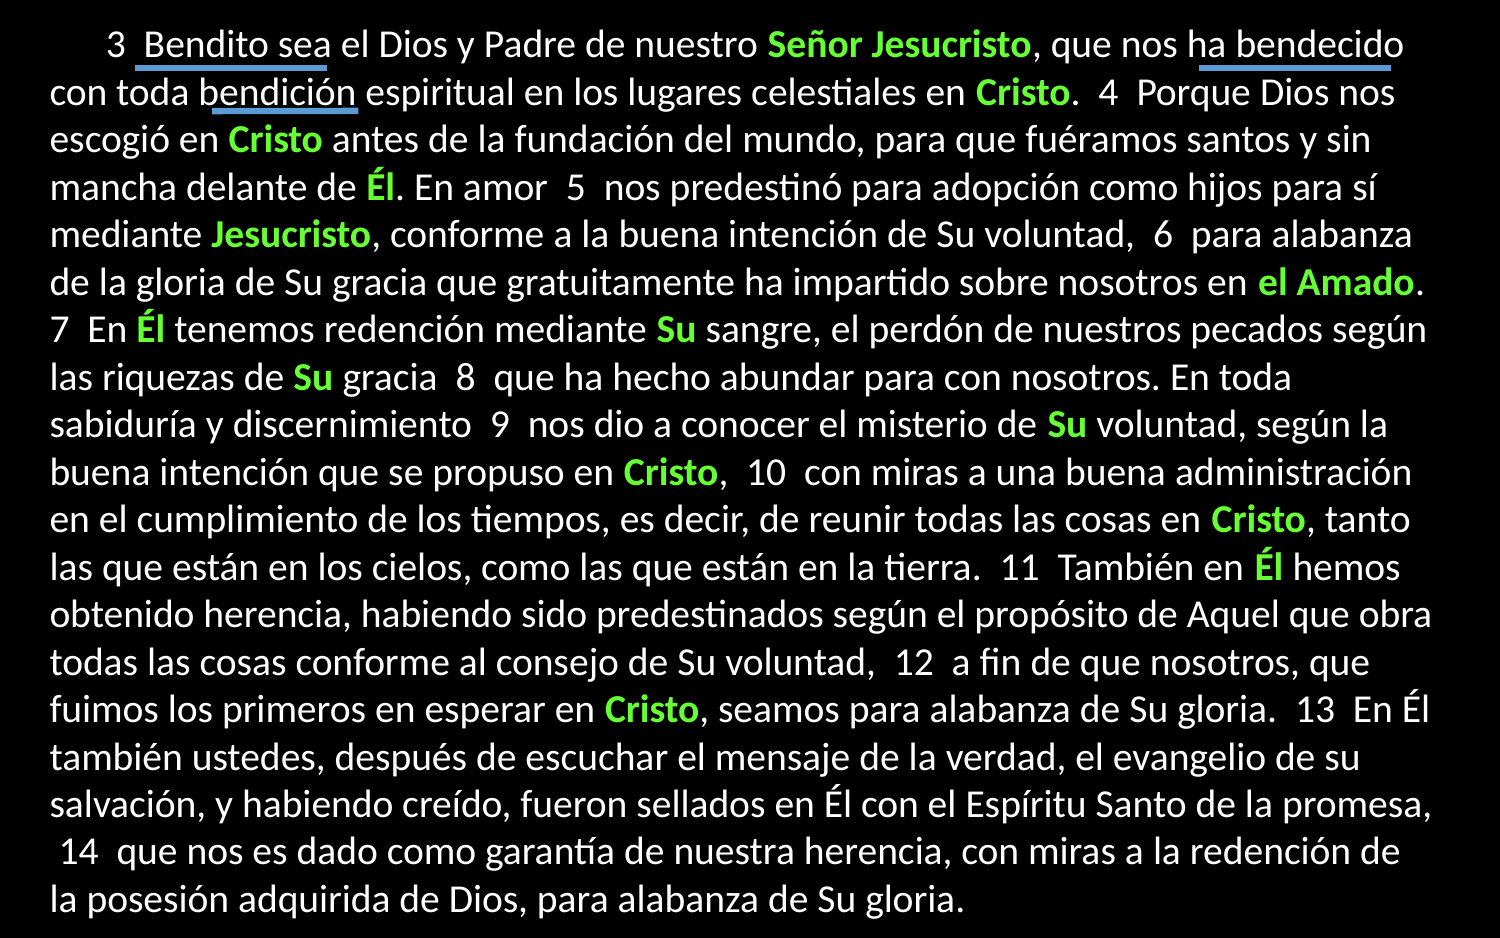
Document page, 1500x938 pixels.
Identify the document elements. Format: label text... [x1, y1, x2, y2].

text_box 3 Bendito sea el Dios y Padre de nuestro Señor Jesucristo, que nos ha bendecido con toda bendición espiritual en los lugares celestiales en Cristo. 4 Porque Dios nos escogió en Cristo antes de la fundación del mundo, para que fuéramos santos y sin mancha delante de Él. En amor 5 nos predestinó para adopción como hijos para sí mediante Jesucristo, conforme a la buena intención de Su voluntad, 6 para alabanza de la gloria de Su gracia que gratuitamente ha impartido sobre nosotros en el Amado. 7 En Él tenemos redención mediante Su sangre, el perdón de nuestros pecados según las riquezas de Su gracia 8 que ha hecho abundar para con nosotros. En toda sabiduría y discernimiento 9 nos dio a conocer el misterio de Su voluntad, según la buena intención que se propuso en Cristo, 10 con miras a una buena administración en el cumplimiento de los tiempos, es decir, de reunir todas las cosas en Cristo, tanto las que están en los cielos, como las que están en la tierra. 11 También en Él hemos obtenido herencia, habiendo sido predestinados según el propósito de Aquel que obra todas las cosas conforme al consejo de Su voluntad, 12 a fin de que nosotros, que fuimos los primeros en esperar en Cristo, seamos para alabanza de Su gloria. 13 En Él también ustedes, después de escuchar el mensaje de la verdad, el evangelio de su salvación, y habiendo creído, fueron sellados en Él con el Espíritu Santo de la promesa, 14 que nos es dado como garantía de nuestra herencia, con miras a la redención de la posesión adquirida de Dios, para alabanza de Su gloria. [34, 10, 1450, 928]
